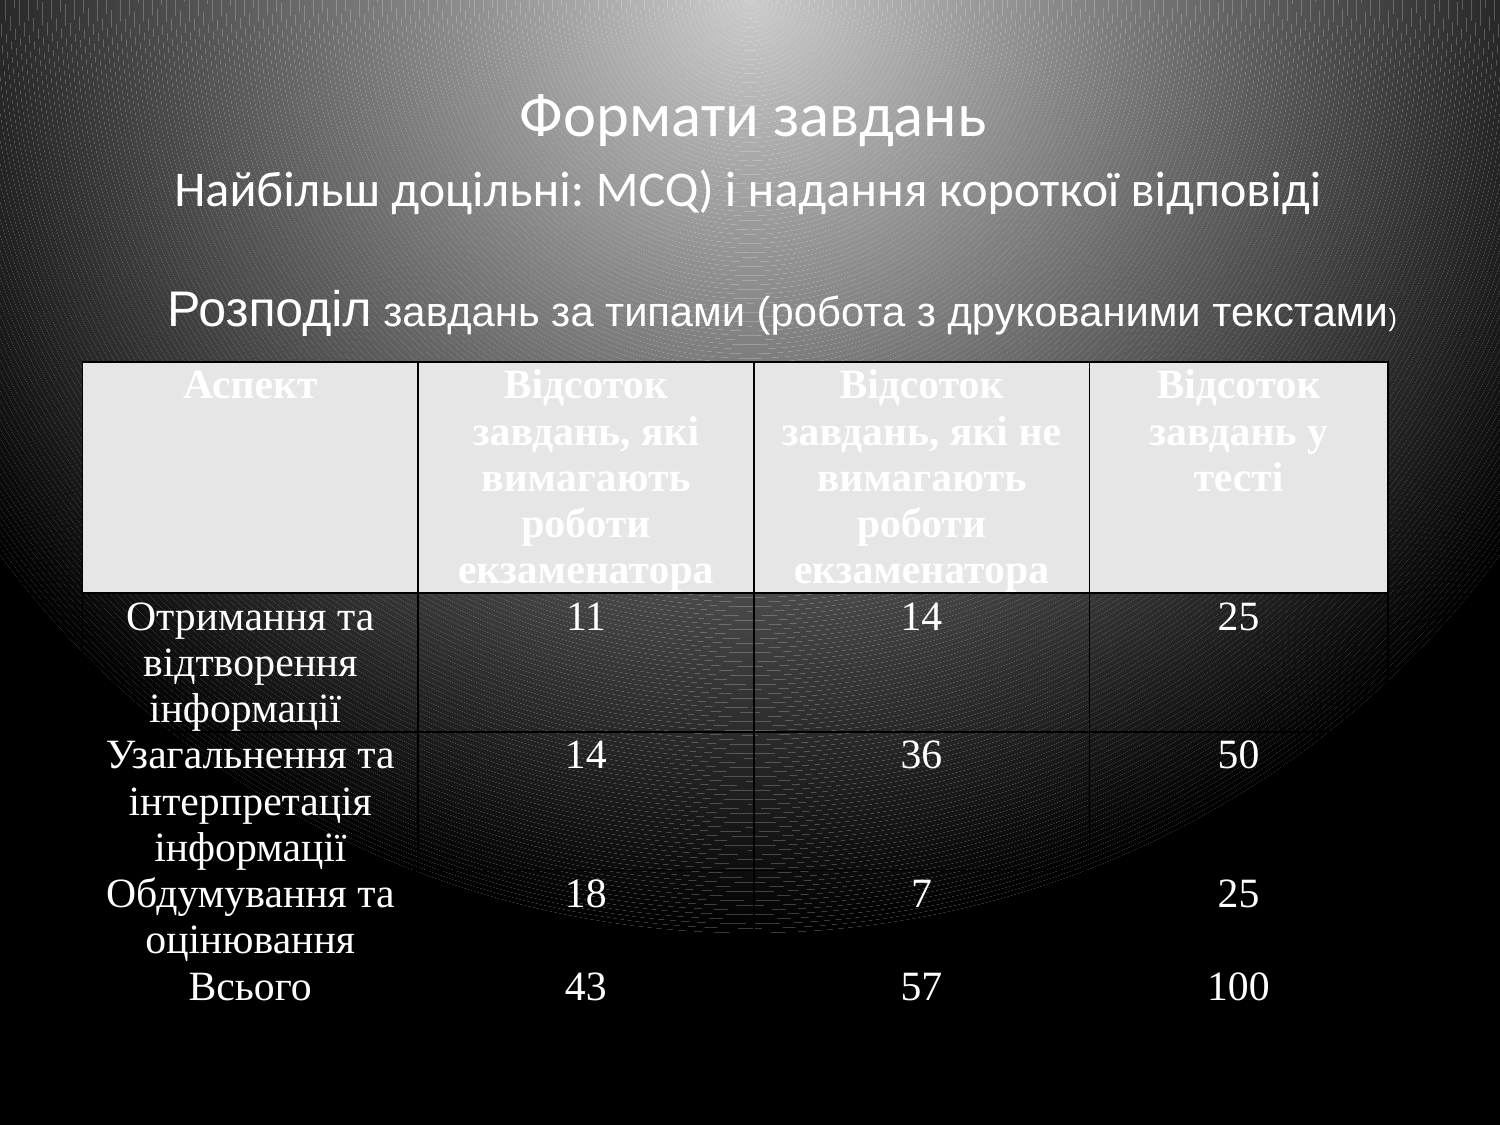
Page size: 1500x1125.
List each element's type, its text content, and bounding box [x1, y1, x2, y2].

table_header Відсоток завдань, які вимагають роботи екзаменатора [419, 363, 753, 592]
table_cell Обдумування та оцінювання [83, 871, 417, 962]
table_cell Отримання та відтворення інформації [83, 594, 417, 731]
table_cell 25 [1090, 594, 1387, 731]
table_cell 50 [1090, 733, 1387, 870]
list Найбільш доцільні: MCQ) і надання короткої відповіді [76, 149, 1420, 953]
table_cell 57 [755, 964, 1089, 1048]
table_header Відсоток завдань, які не вимагають роботи екзаменатора [755, 363, 1089, 592]
text_box Розподіл завдань за типами (робота з друкованими текстами) [100, 269, 1464, 344]
table_header Відсоток завдань у тесті [1090, 363, 1387, 592]
table_cell 25 [1090, 871, 1387, 962]
table_cell 100 [1090, 964, 1387, 1048]
table_cell 7 [755, 871, 1089, 962]
table_cell 14 [755, 594, 1089, 731]
table_cell 18 [419, 871, 753, 962]
table_cell Всього [83, 964, 417, 1048]
table_cell 43 [419, 964, 753, 1048]
title Формати завдань [82, 66, 1425, 239]
table_cell 36 [755, 733, 1089, 870]
table_cell Узагальнення та інтерпретація інформації [83, 733, 417, 870]
table_header Аспект [83, 363, 417, 592]
table_cell 11 [419, 594, 753, 731]
table_cell 14 [419, 733, 753, 870]
